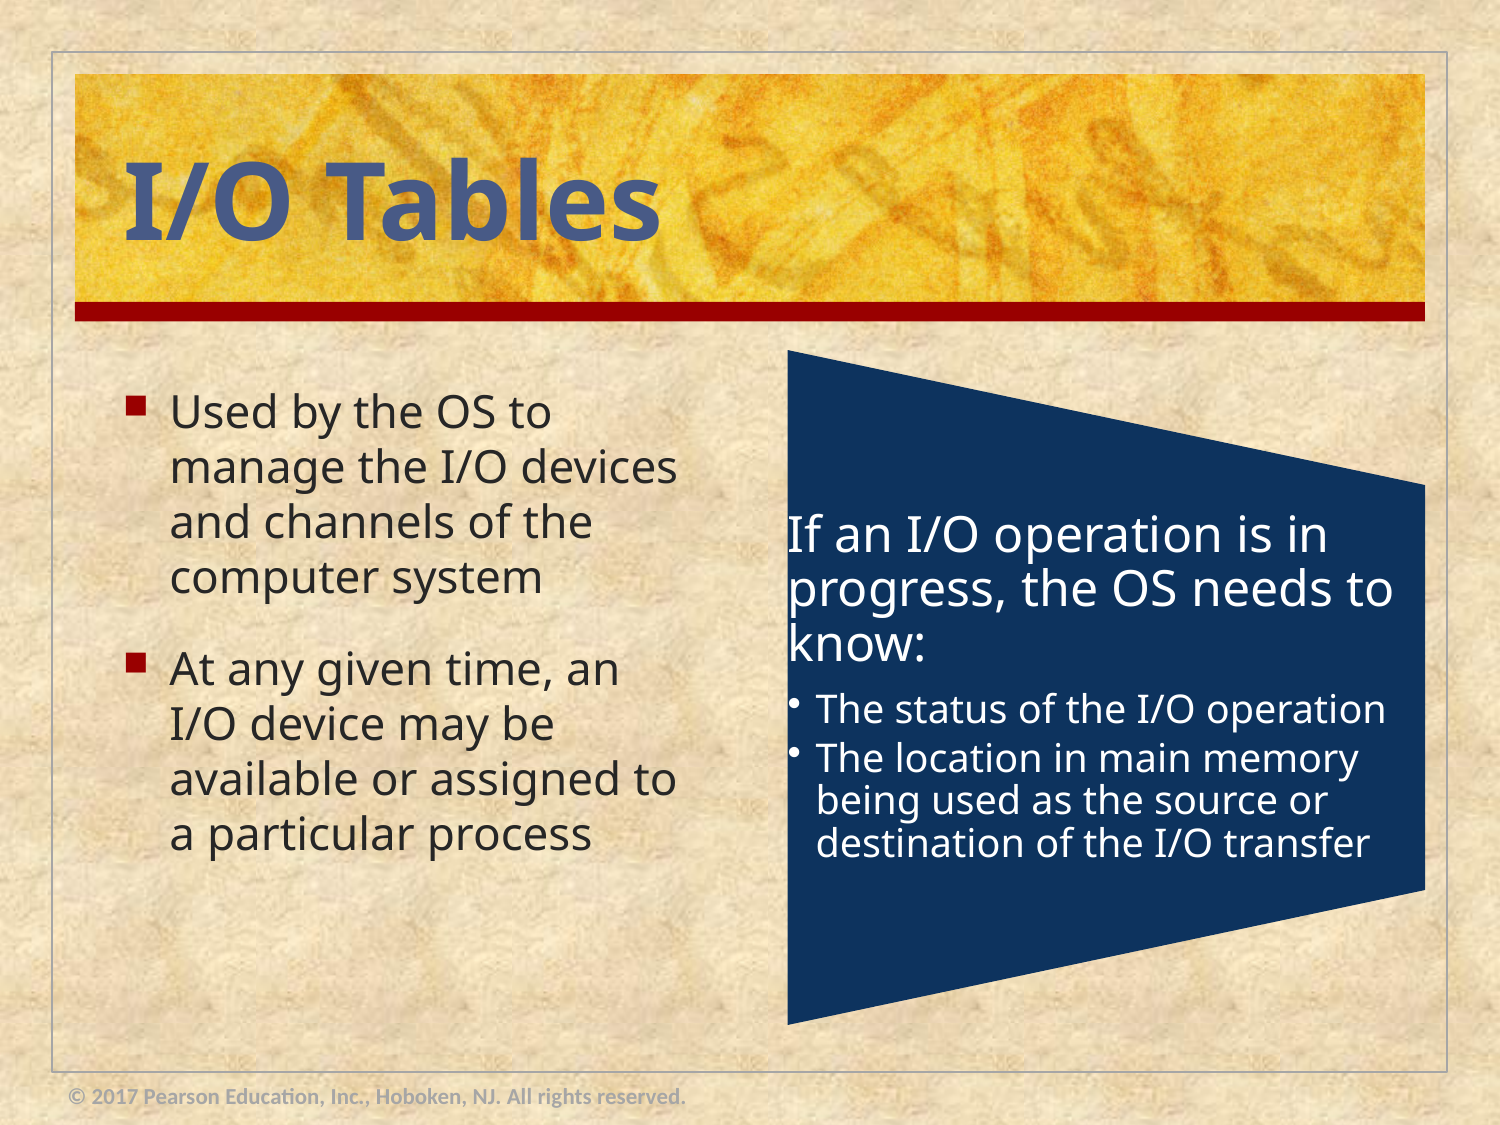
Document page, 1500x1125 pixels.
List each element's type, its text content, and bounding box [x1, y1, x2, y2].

picture [0, 0, 1500, 1125]
picture [53, 53, 1446, 1071]
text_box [786, 349, 1426, 1026]
title I/O Tables [108, 74, 1392, 263]
list Used by the OS to manage the I/O devices and channels of the computer system At any given time, an I/O device may be available or assigned to a particular process [108, 375, 709, 1005]
footer © 2017 Pearson Education, Inc., Hoboken, NJ. All rights reserved. [52, 1065, 975, 1125]
